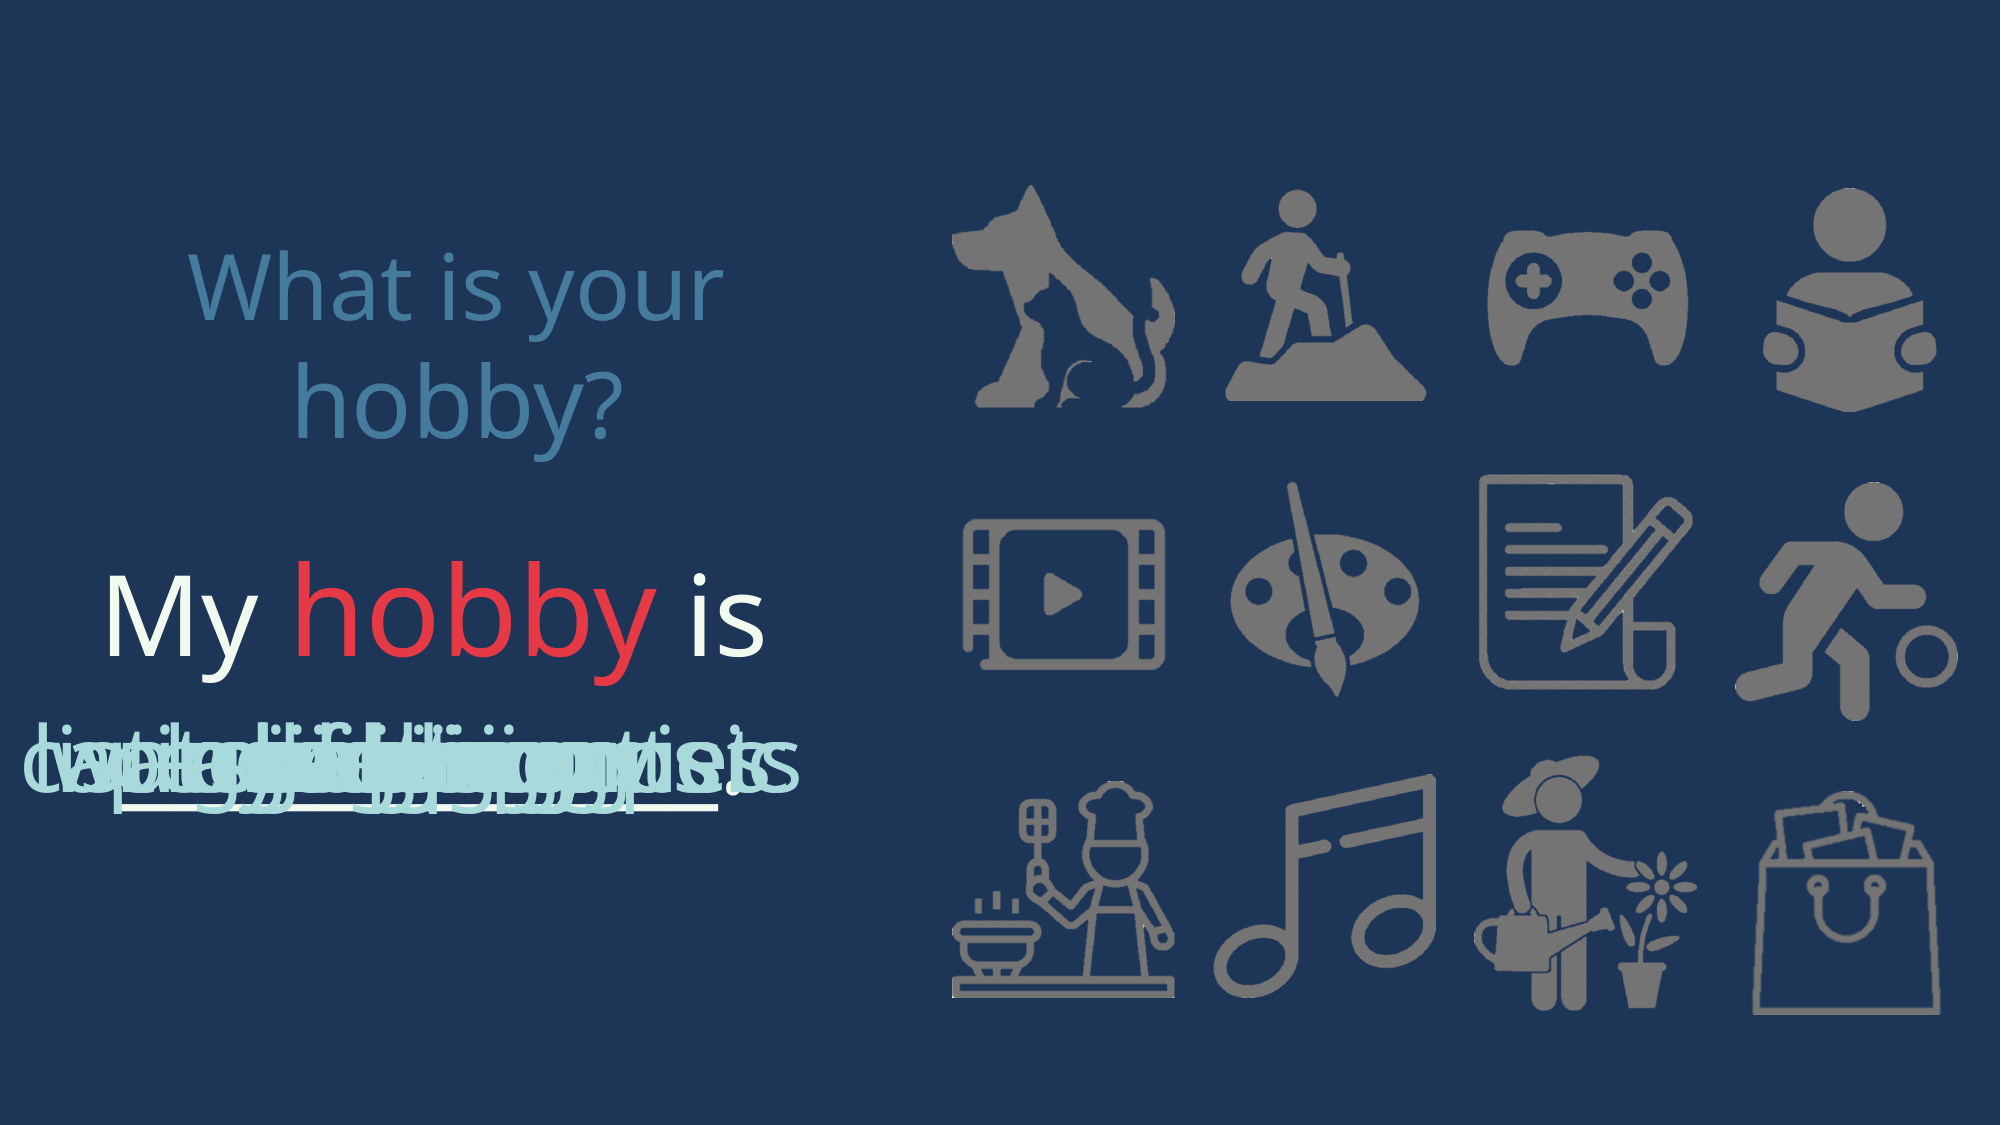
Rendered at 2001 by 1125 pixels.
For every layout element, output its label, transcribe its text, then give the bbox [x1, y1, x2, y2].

text_box What is your hobby? [22, 221, 892, 467]
picture [1735, 482, 1958, 721]
picture [1474, 470, 1697, 694]
text_box My hobby is ____________. [0, 524, 869, 824]
picture [1474, 755, 1697, 1011]
picture [952, 482, 1175, 706]
picture [952, 780, 1175, 998]
picture [1213, 479, 1436, 703]
text_box shopping [0, 693, 847, 819]
picture [1476, 184, 1699, 408]
picture [1738, 188, 1961, 412]
picture [1213, 774, 1436, 998]
picture [952, 184, 1175, 408]
picture [1735, 791, 1958, 1015]
picture [1214, 184, 1437, 408]
